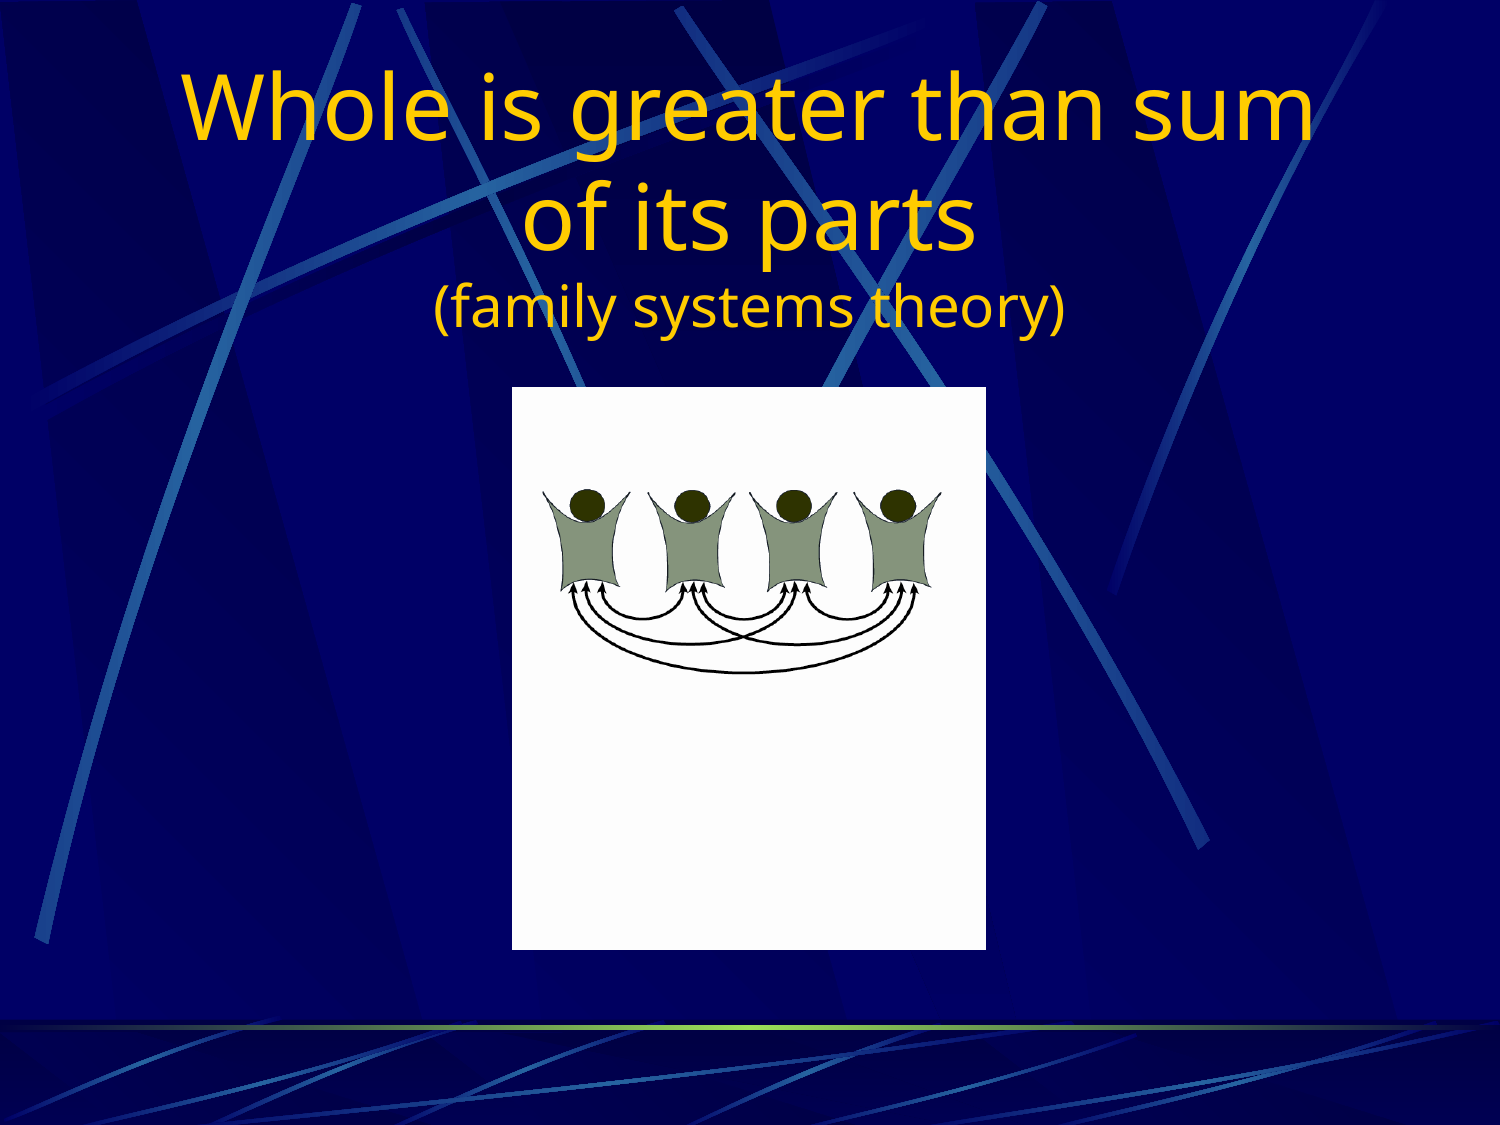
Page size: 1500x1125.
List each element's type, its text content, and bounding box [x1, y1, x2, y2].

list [512, 387, 986, 951]
title Whole is greater than sum of its parts (family systems theory) [112, 39, 1388, 348]
